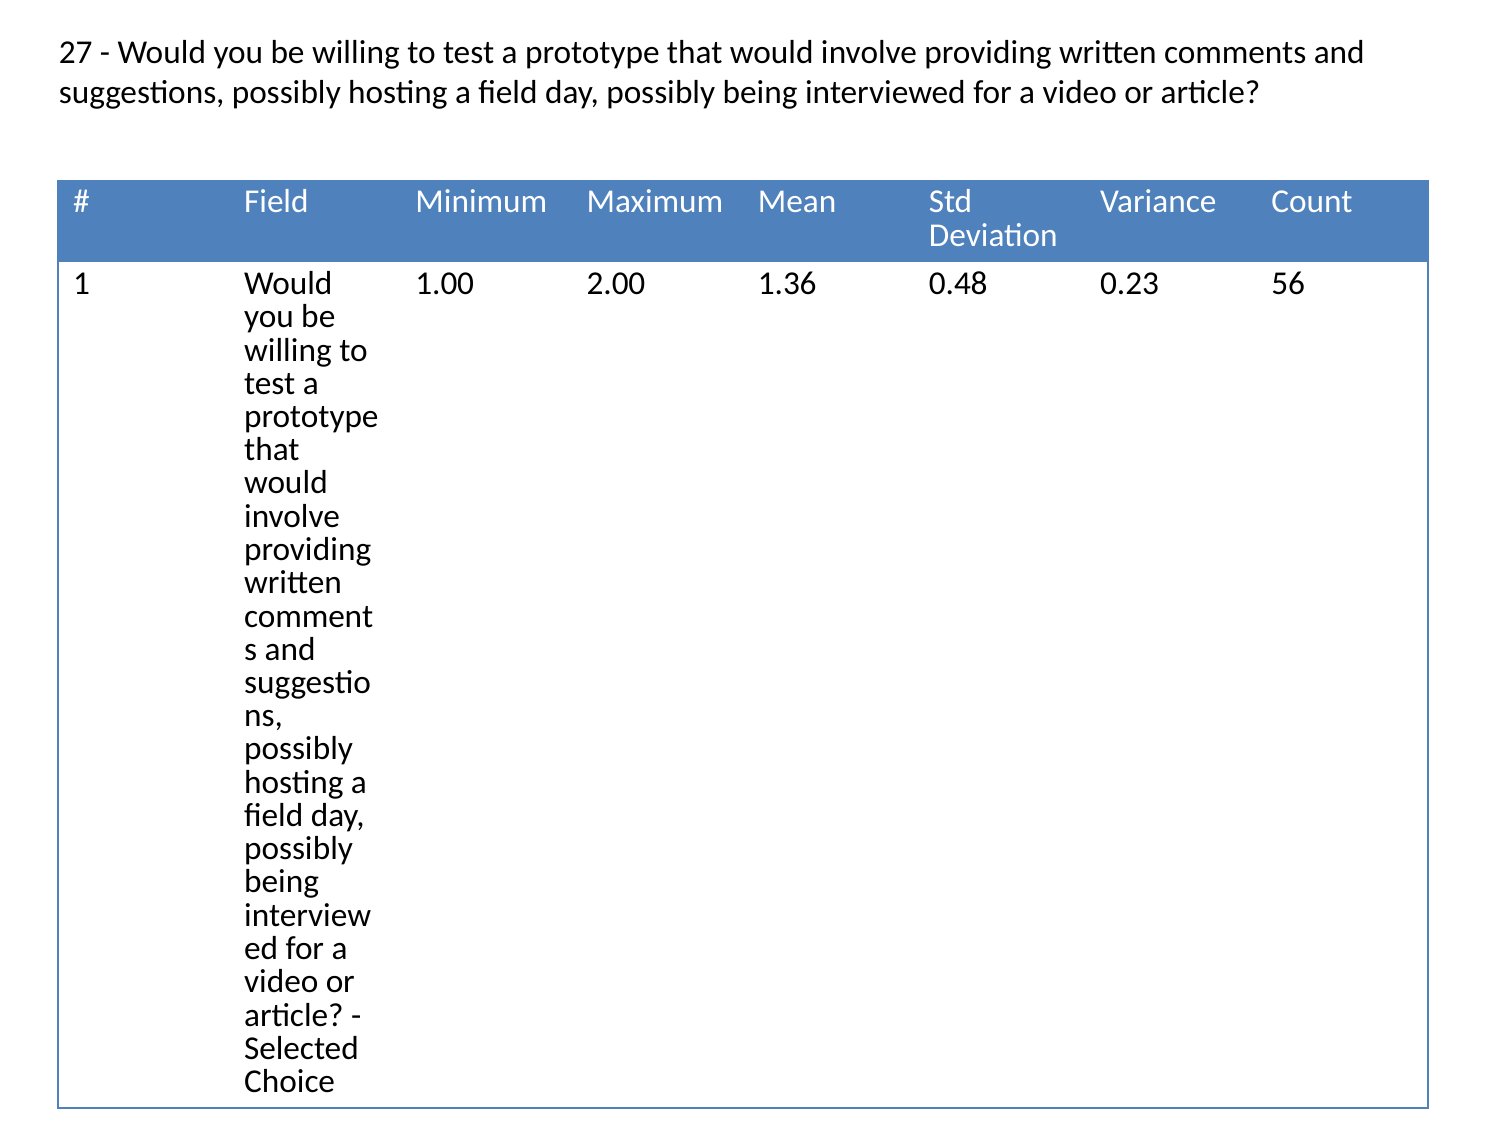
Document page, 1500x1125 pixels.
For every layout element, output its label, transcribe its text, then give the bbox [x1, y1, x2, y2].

table_header Maximum [572, 181, 743, 262]
table_cell 2.00 [572, 262, 743, 1107]
text_box 27 - Would you be willing to test a prototype that would involve providing written comments and suggestions, possibly hosting a field day, possibly being interviewed for a video or article? [44, 22, 1395, 84]
table_header Minimum [400, 181, 572, 262]
table_header Mean [743, 181, 914, 262]
table_cell 1.36 [743, 262, 914, 1107]
table_header Variance [1085, 181, 1256, 262]
table_header Field [229, 181, 400, 262]
table_header Std Deviation [914, 181, 1085, 262]
table_header Count [1256, 181, 1427, 262]
table_cell 0.48 [914, 262, 1085, 1107]
table_cell 0.23 [1085, 262, 1256, 1107]
table_cell 56 [1256, 262, 1427, 1107]
table_cell Would you be willing to test a prototype that would involve providing written comments and suggestions, possibly hosting a field day, possibly being interviewed for a video or article? - Selected Choice [229, 262, 400, 1107]
table_header # [59, 181, 229, 262]
table_cell 1 [59, 262, 229, 1107]
table_cell 1.00 [400, 262, 572, 1107]
